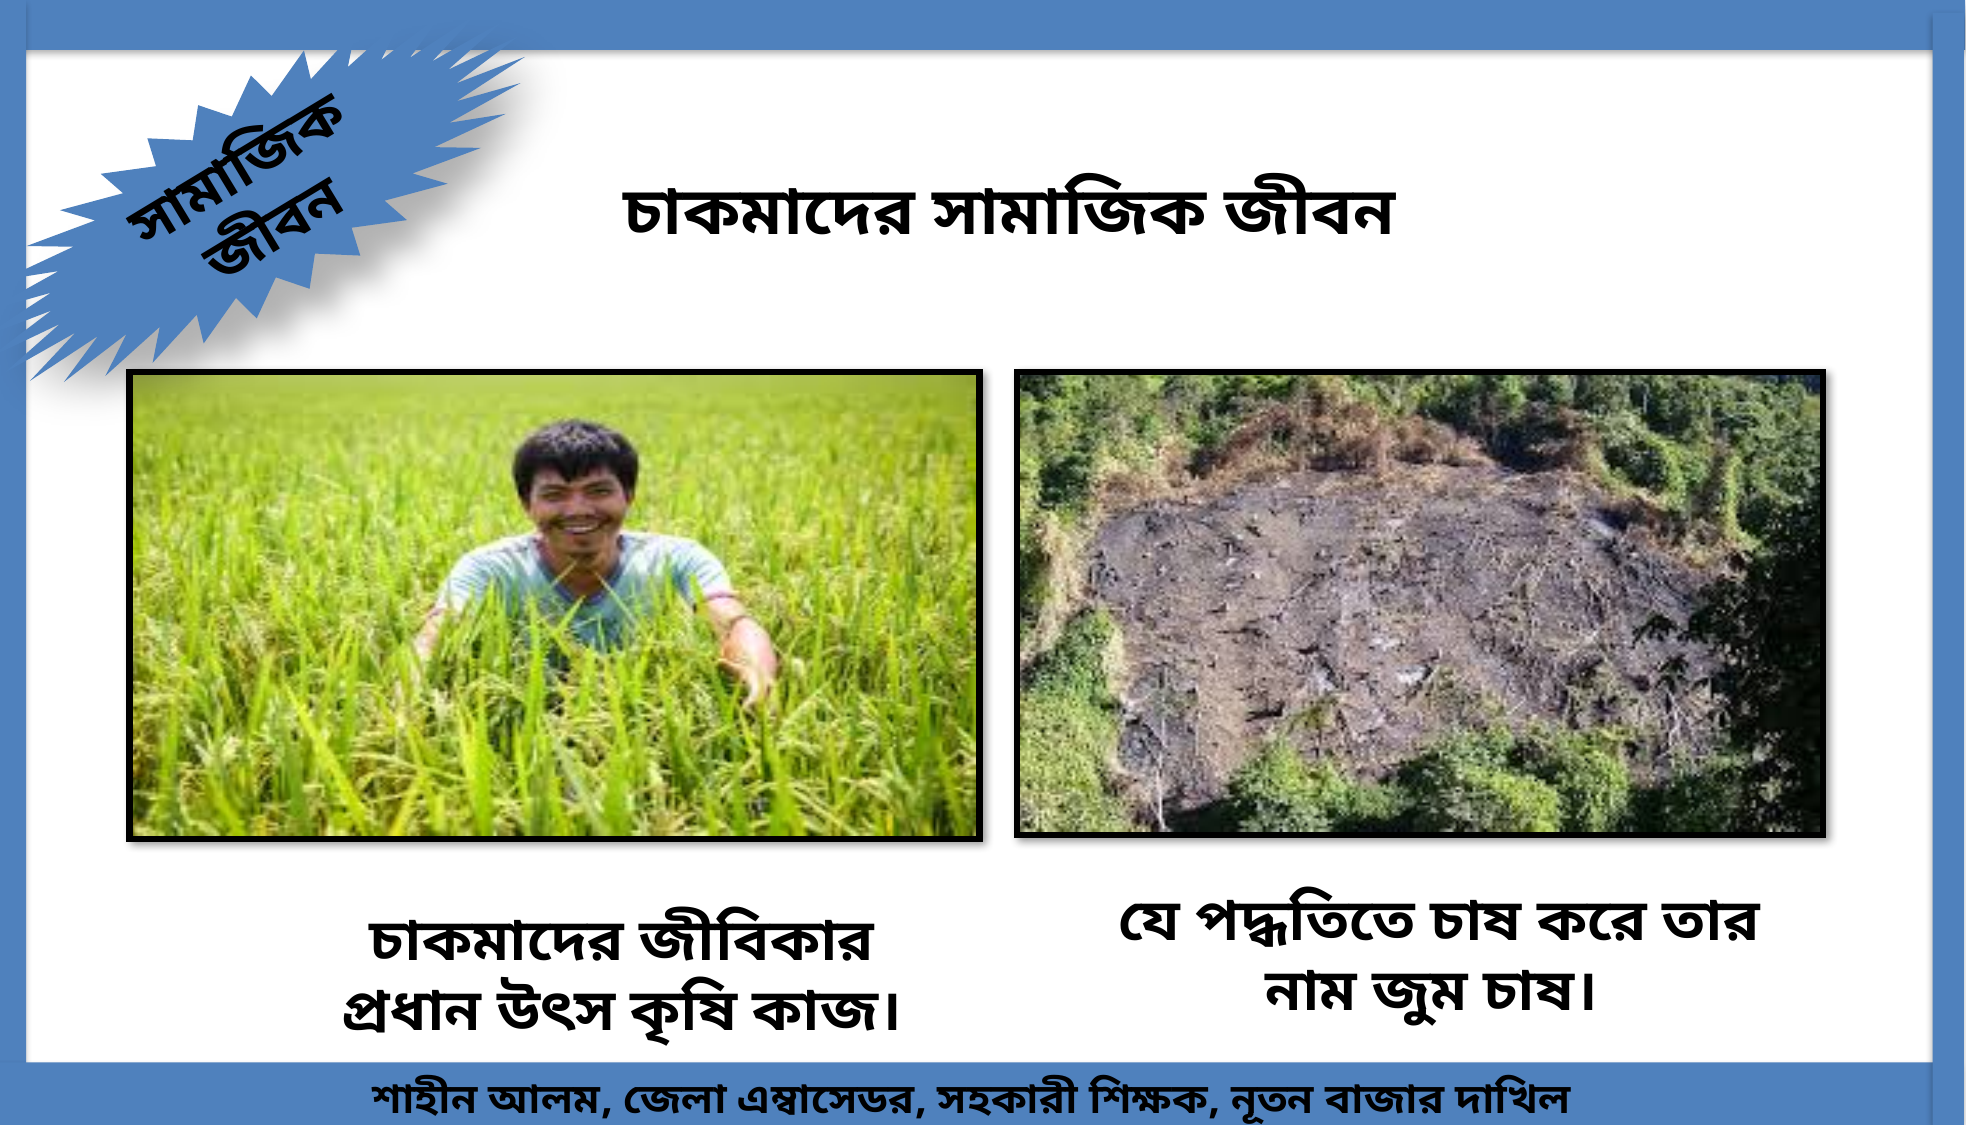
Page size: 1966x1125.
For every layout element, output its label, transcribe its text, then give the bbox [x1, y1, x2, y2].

text_box সামাজিক জীবন [0, 10, 528, 384]
text_box চাকমাদের জীবিকার প্রধান উৎস কৃষি কাজ। [219, 894, 1025, 1050]
picture [132, 374, 977, 837]
text_box যে পদ্ধতিতে চাষ করে তার নাম জুম চাষ। [1068, 874, 1795, 1030]
picture [1019, 374, 1821, 832]
text_box চাকমাদের সামাজিক জীবন [514, 151, 1504, 264]
